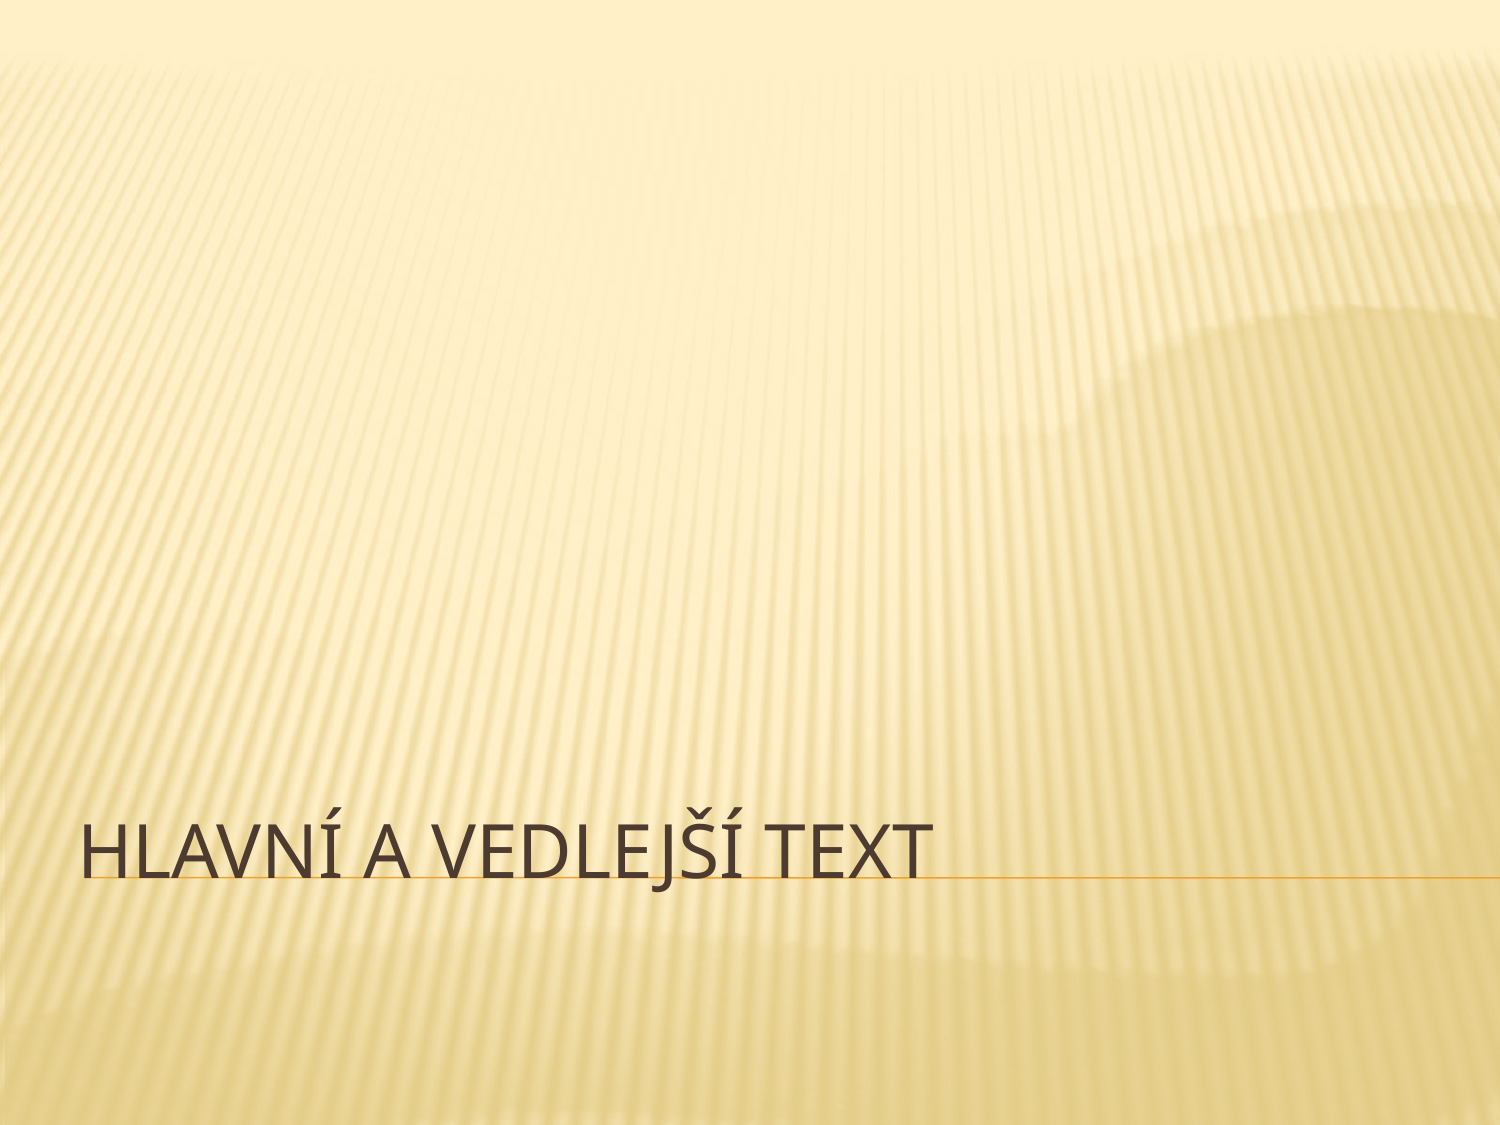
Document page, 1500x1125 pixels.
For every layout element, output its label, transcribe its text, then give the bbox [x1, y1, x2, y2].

title Hlavní a vedlejší text [62, 796, 1450, 997]
